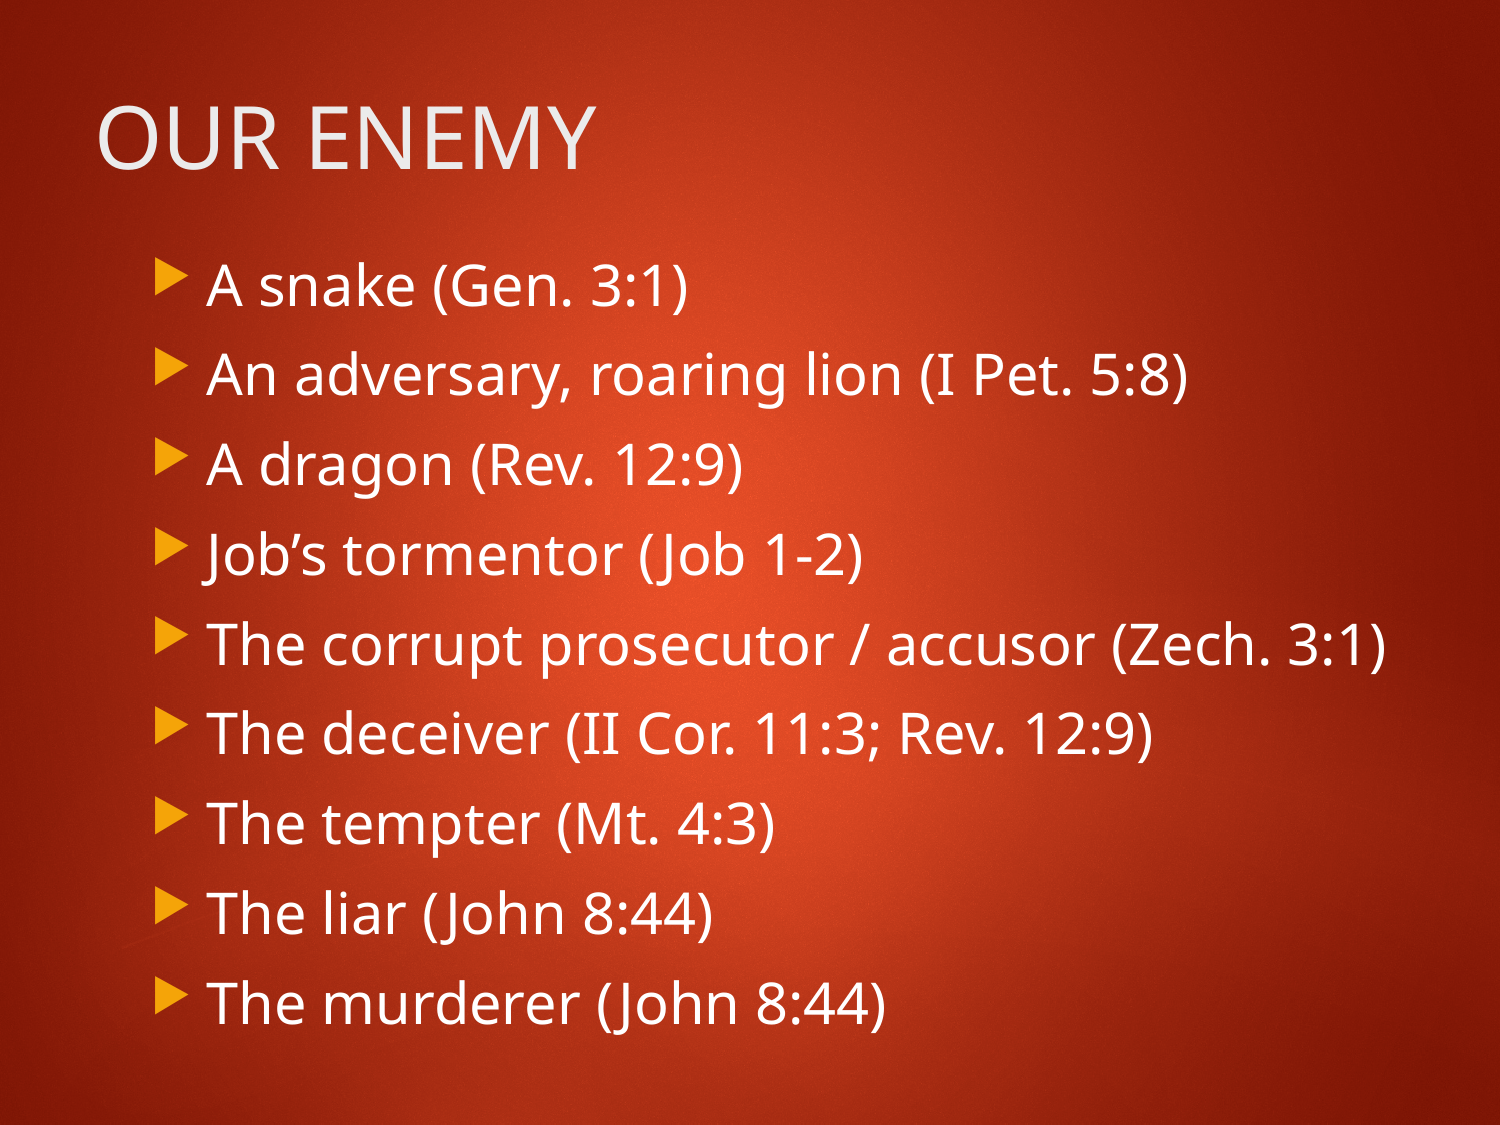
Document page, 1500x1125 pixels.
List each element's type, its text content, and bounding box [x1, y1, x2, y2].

list A snake (Gen. 3:1) An adversary, roaring lion (I Pet. 5:8) A dragon (Rev. 12:9) Job’s tormentor (Job 1-2) The corrupt prosecutor / accusor (Zech. 3:1) The deceiver (II Cor. 11:3; Rev. 12:9) The tempter (Mt. 4:3) The liar (John 8:44) The murderer (John 8:44) [135, 240, 1407, 1072]
title OUR ENEMY [79, 74, 1237, 217]
